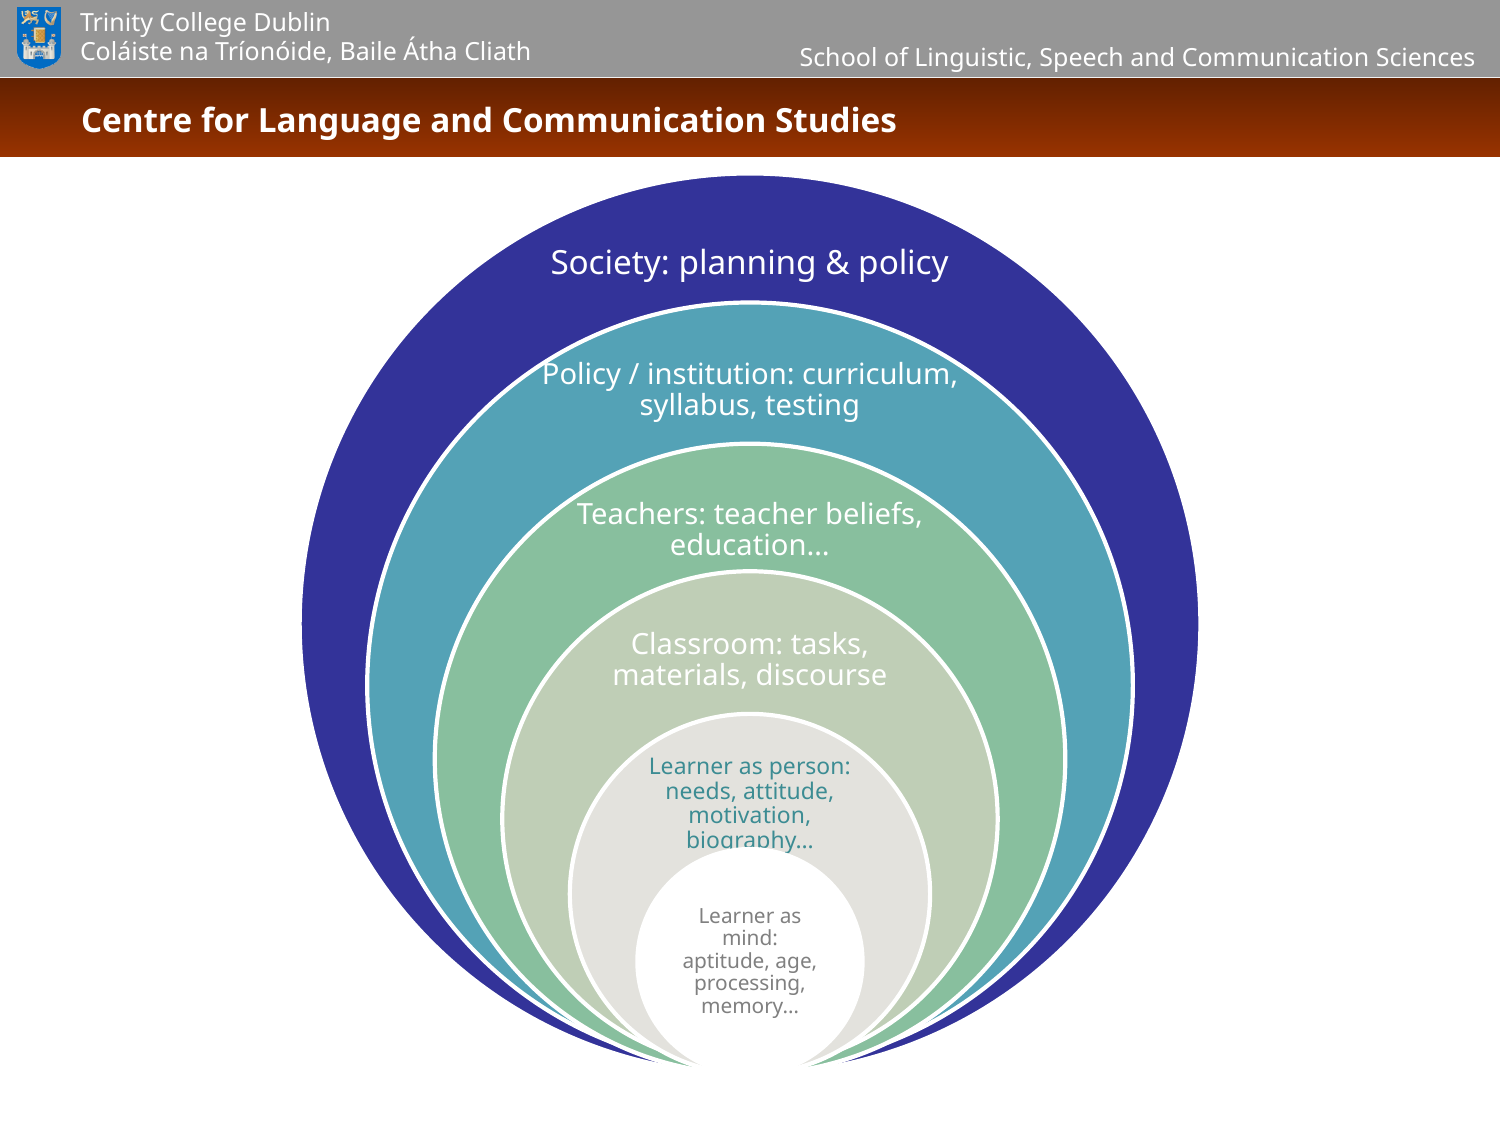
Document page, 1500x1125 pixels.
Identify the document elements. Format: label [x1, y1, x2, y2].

picture [17, 7, 61, 69]
list [74, 173, 1426, 1075]
